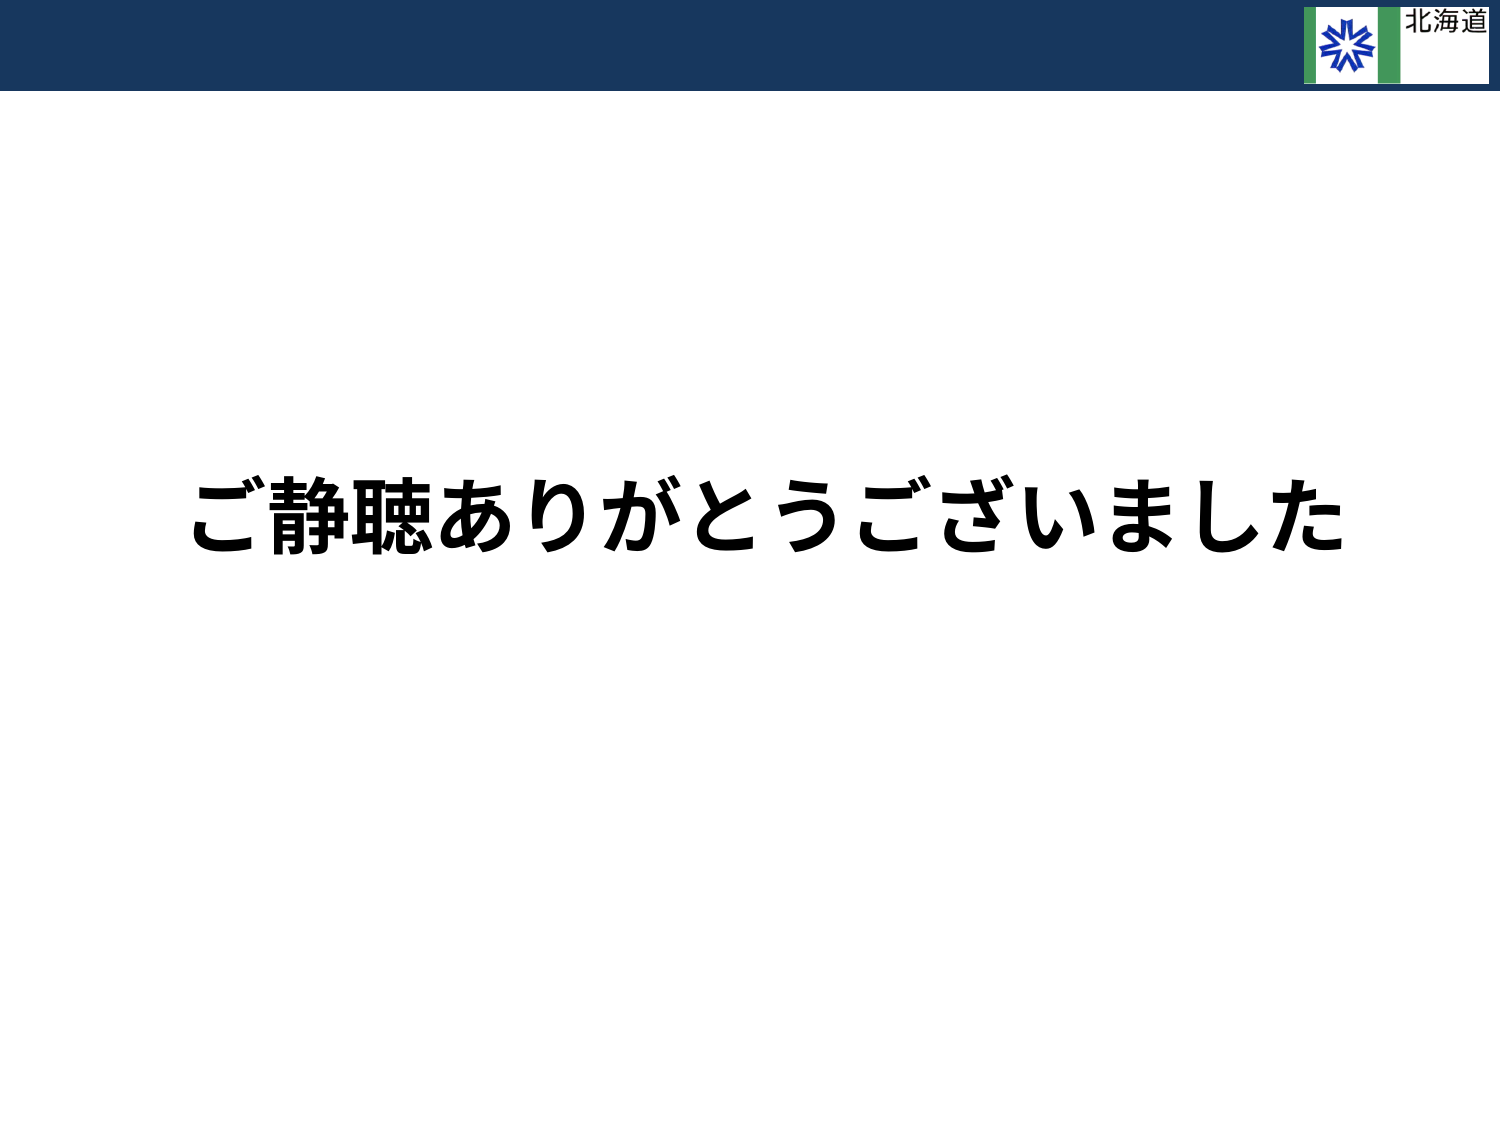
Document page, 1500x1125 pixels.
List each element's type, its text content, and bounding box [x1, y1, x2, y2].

picture [1304, 6, 1489, 84]
title ご静聴ありがとうございました [119, 456, 1414, 674]
